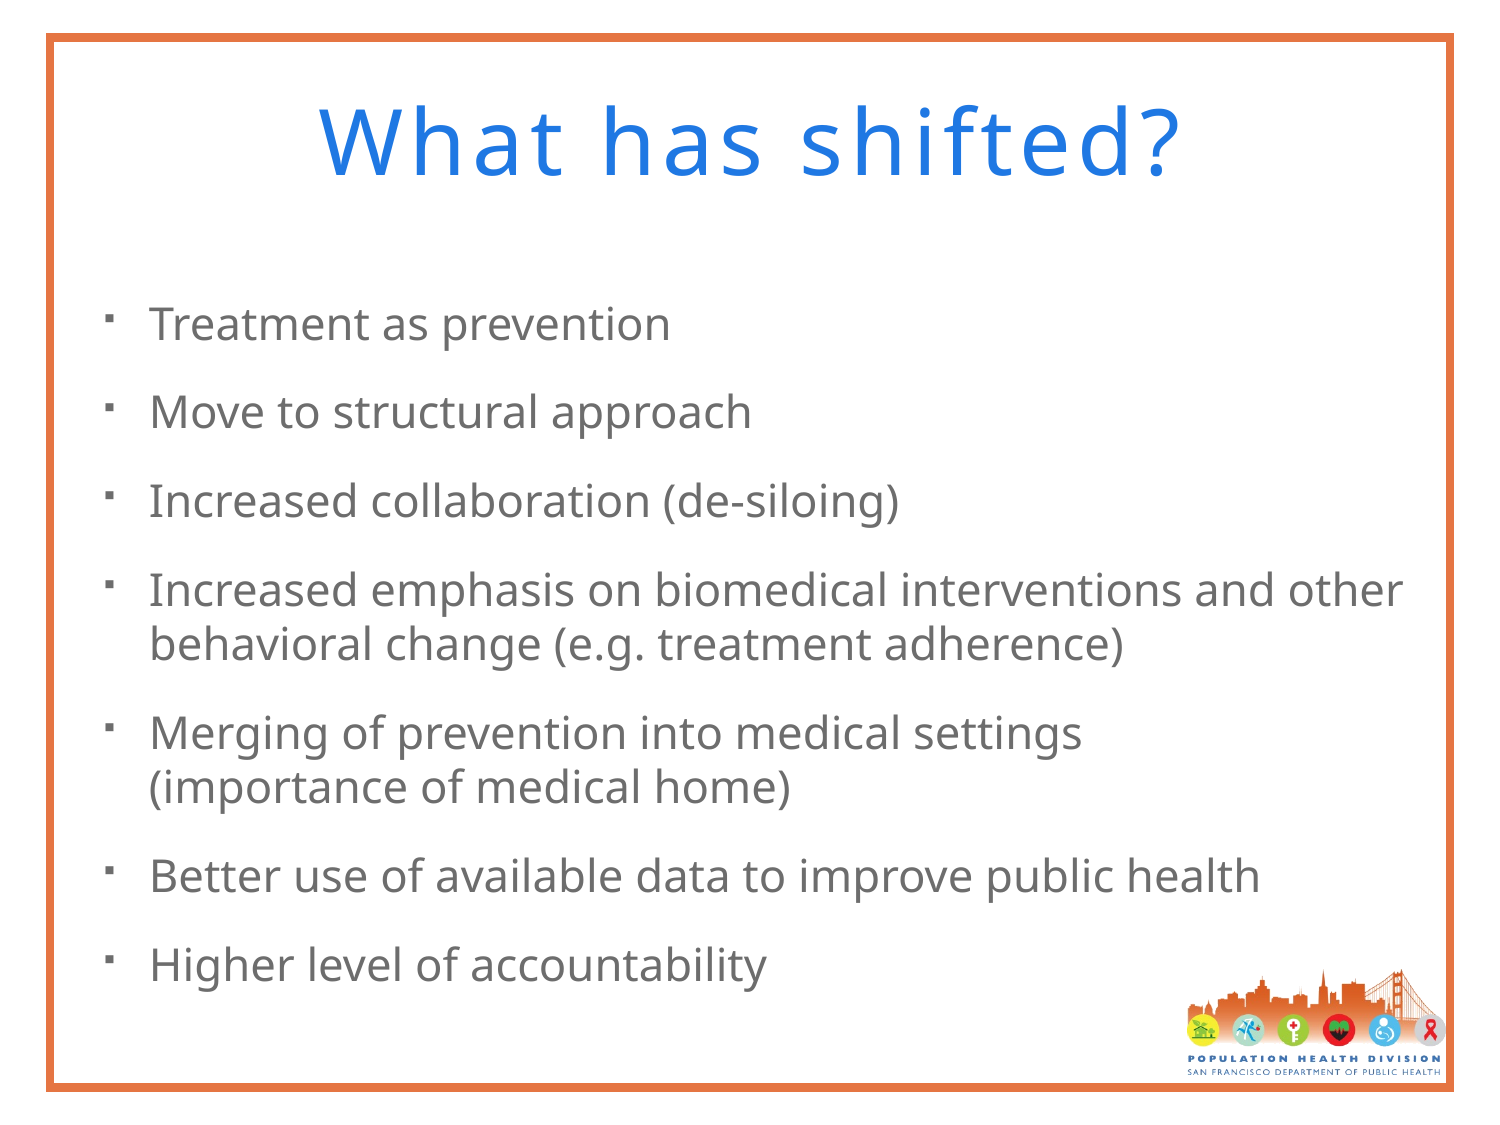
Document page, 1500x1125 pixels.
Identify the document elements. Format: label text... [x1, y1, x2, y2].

list Treatment as prevention Move to structural approach Increased collaboration (de-siloing) Increased emphasis on biomedical interventions and other behavioral change (e.g. treatment adherence) Merging of prevention into medical settings (importance of medical home) Better use of available data to improve public health Higher level of accountability [75, 287, 1425, 1005]
title What has shifted? [75, 45, 1425, 233]
picture [1187, 969, 1446, 1075]
